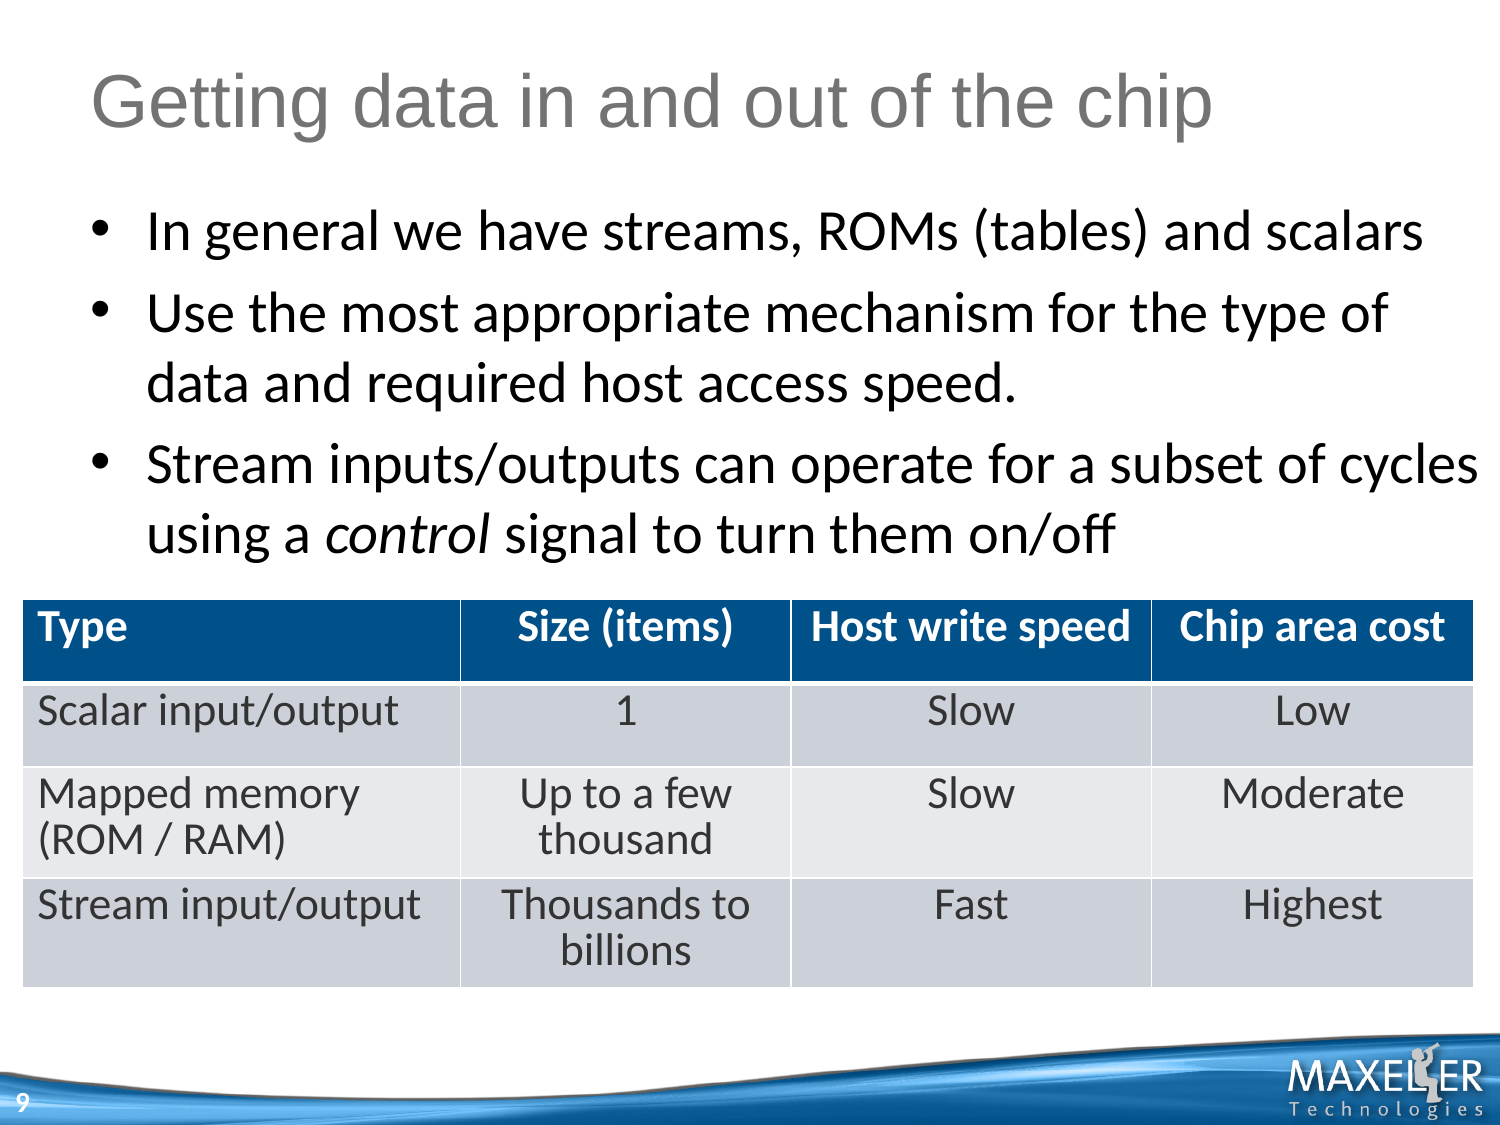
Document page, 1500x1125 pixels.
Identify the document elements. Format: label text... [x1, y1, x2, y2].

table_cell Thousands to billions [461, 879, 790, 987]
table_header Host write speed [792, 600, 1151, 681]
table_cell Low [1152, 686, 1473, 766]
table_cell Stream input/output [23, 879, 460, 987]
table_header Size (items) [461, 600, 790, 681]
table_header Type [23, 600, 460, 681]
picture [0, 1023, 1500, 1125]
title Getting data in and out of the chip [75, 45, 1424, 209]
table_header Chip area cost [1152, 600, 1473, 681]
table_cell Highest [1152, 879, 1473, 987]
table_cell Mapped memory (ROM / RAM) [23, 768, 460, 877]
table_cell Up to a few thousand [461, 768, 790, 877]
list In general we have streams, ROMs (tables) and scalars Use the most appropriate mechanism for the type of data and required host access speed. Stream inputs/outputs can operate for a subset of cycles using a control signal to turn them on/off [75, 184, 1500, 1005]
slide_number 9 [0, 1075, 350, 1125]
table_cell Scalar input/output [23, 686, 460, 766]
table_cell 1 [461, 686, 790, 766]
table_cell Moderate [1152, 768, 1473, 877]
table_cell Slow [792, 686, 1151, 766]
table_cell Fast [792, 879, 1151, 987]
table_cell Slow [792, 768, 1151, 877]
